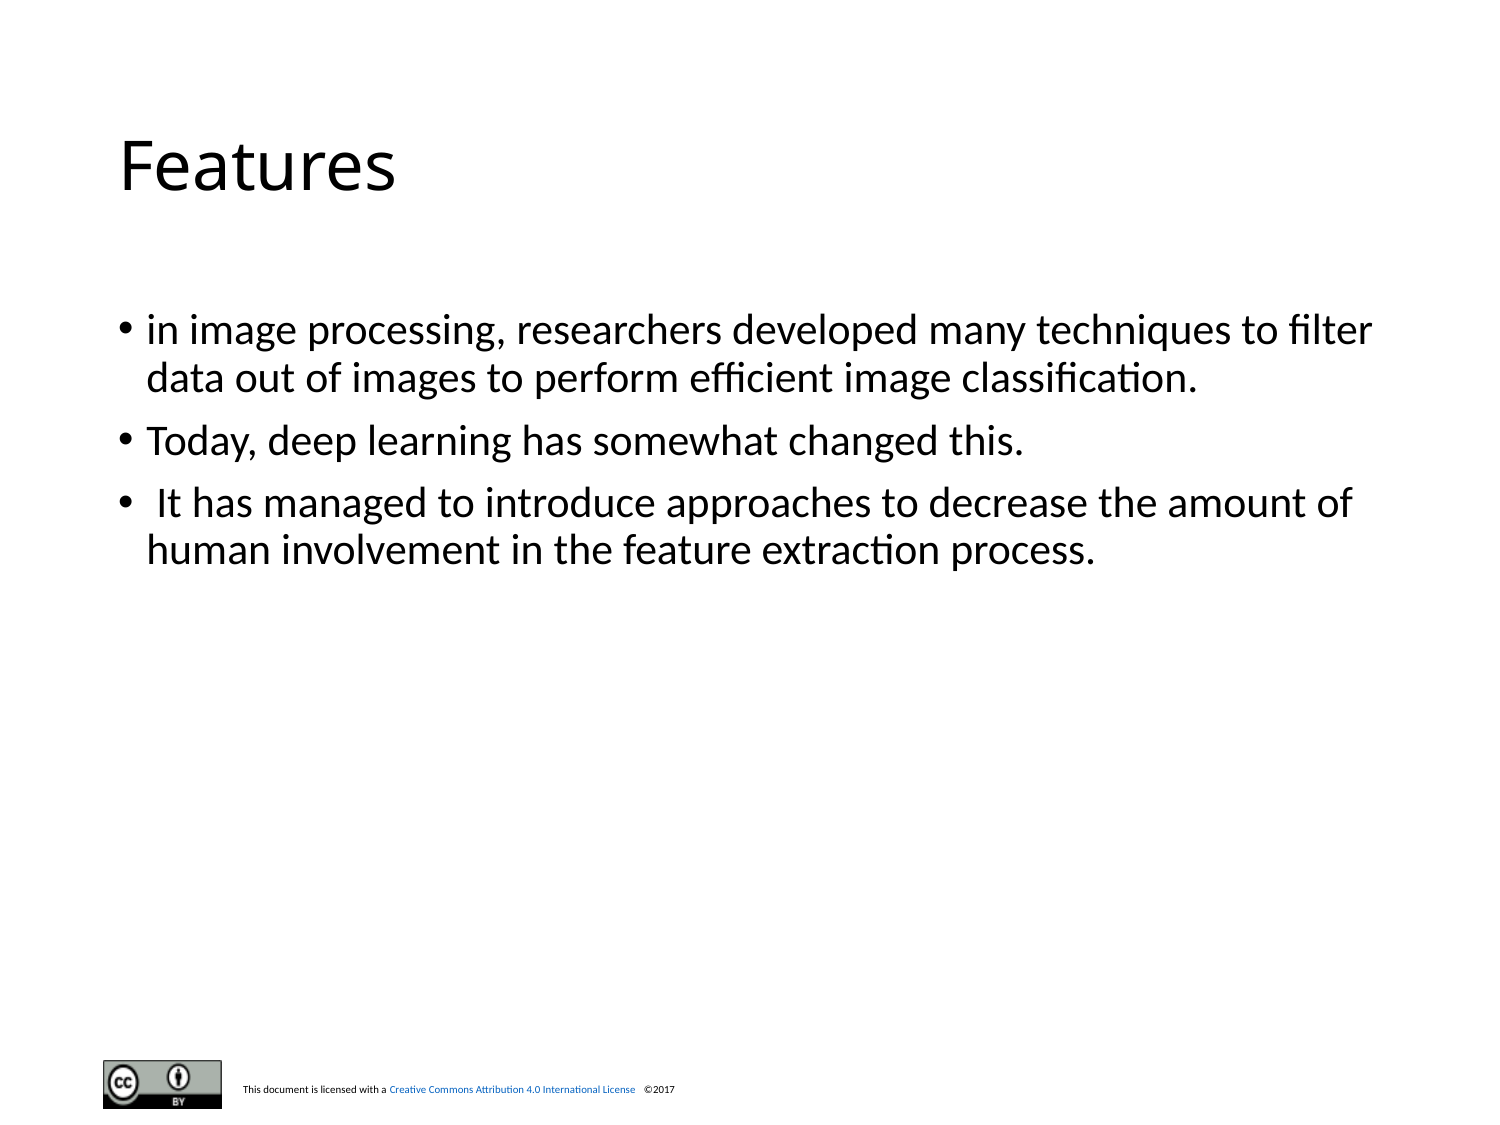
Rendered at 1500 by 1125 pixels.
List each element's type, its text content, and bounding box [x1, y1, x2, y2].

list in image processing, researchers developed many techniques to filter data out of images to perform efficient image classification. Today, deep learning has somewhat changed this. It has managed to introduce approaches to decrease the amount of human involvement in the feature extraction process. [103, 299, 1397, 1014]
picture [103, 1060, 222, 1109]
title Features [103, 59, 1397, 278]
